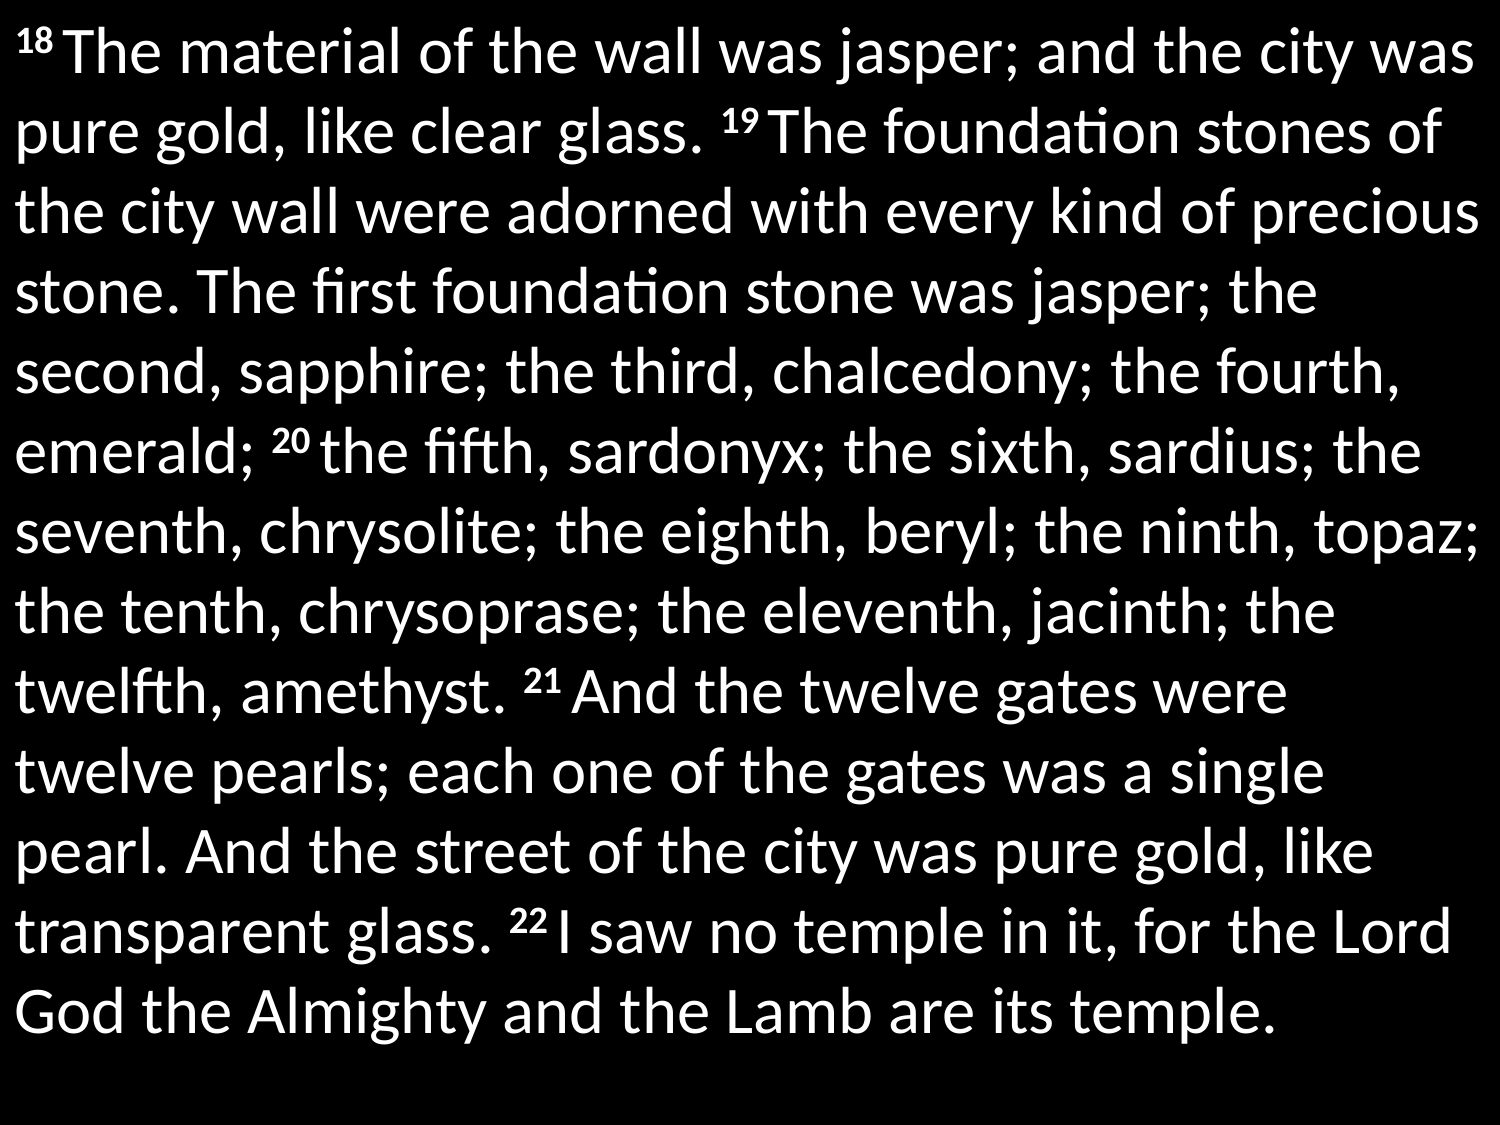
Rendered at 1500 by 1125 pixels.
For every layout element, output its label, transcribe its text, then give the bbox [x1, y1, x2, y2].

text_box 18 The material of the wall was jasper; and the city was pure gold, like clear glass. 19 The foundation stones of the city wall were adorned with every kind of precious stone. The first foundation stone was jasper; the second, sapphire; the third, chalcedony; the fourth, emerald; 20 the fifth, sardonyx; the sixth, sardius; the seventh, chrysolite; the eighth, beryl; the ninth, topaz; the tenth, chrysoprase; the eleventh, jacinth; the twelfth, amethyst. 21 And the twelve gates were twelve pearls; each one of the gates was a single pearl. And the street of the city was pure gold, like transparent glass. 22 I saw no temple in it, for the Lord God the Almighty and the Lamb are its temple. Revelation 21:18-22 [0, 0, 1500, 1125]
